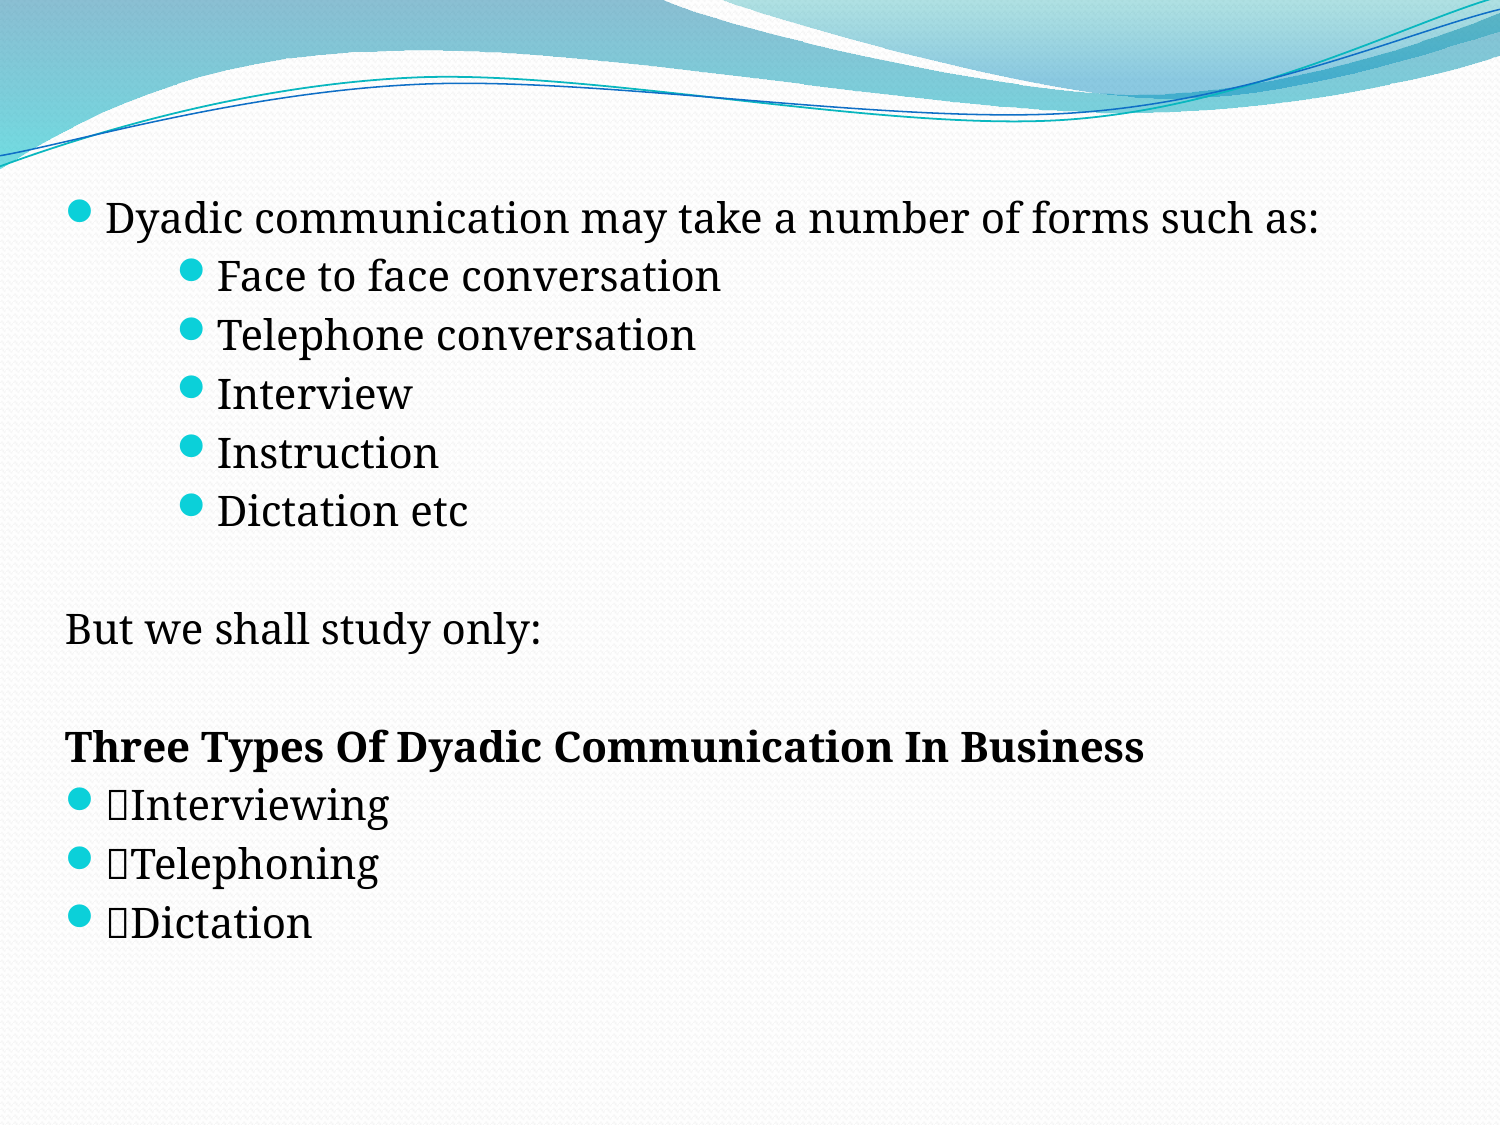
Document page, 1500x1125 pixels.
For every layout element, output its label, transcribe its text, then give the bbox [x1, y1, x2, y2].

list Dyadic communication may take a number of forms such as: Face to face conversation Telephone conversation Interview Instruction Dictation etc But we shall study only: Three Types Of Dyadic Communication In Business Interviewing Telephoning Dictation [50, 125, 1400, 963]
